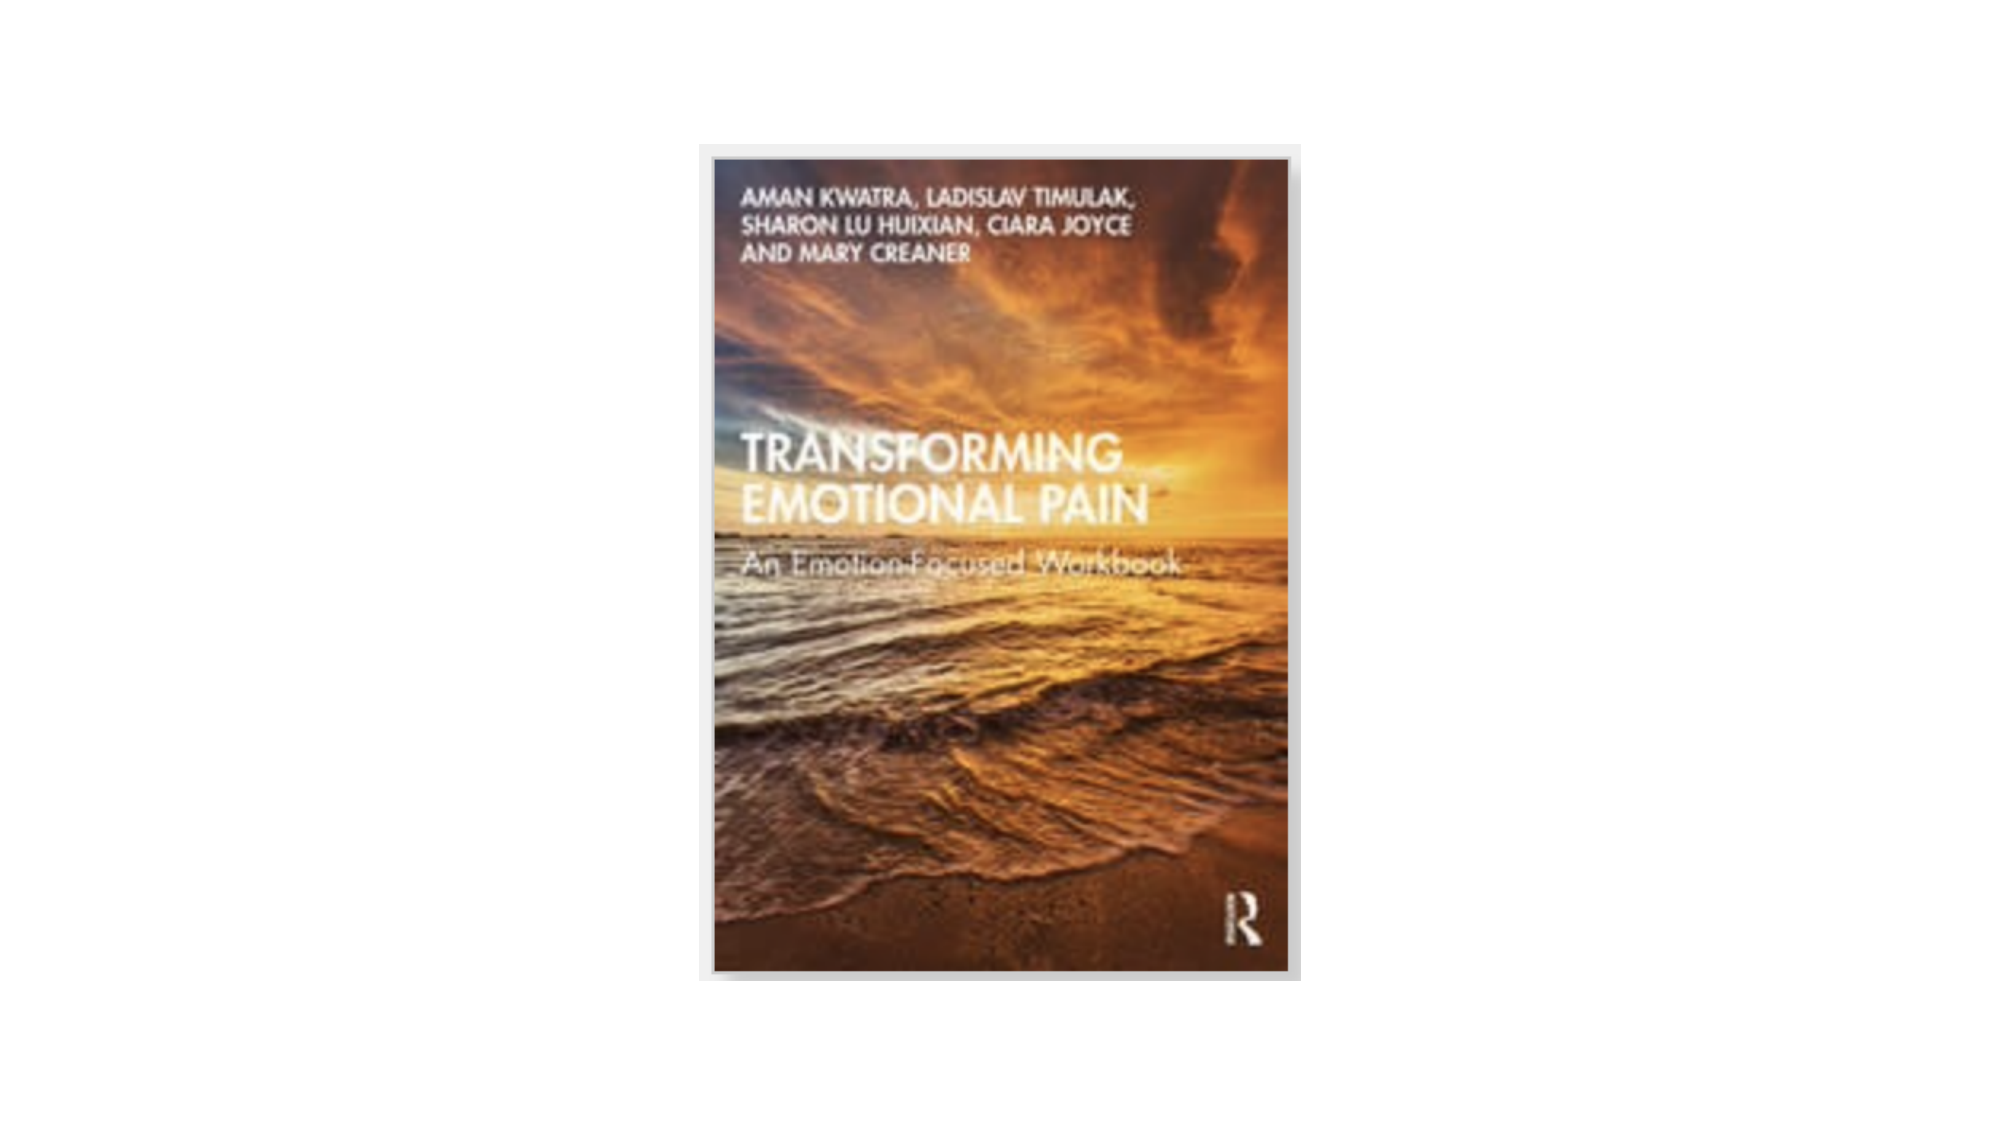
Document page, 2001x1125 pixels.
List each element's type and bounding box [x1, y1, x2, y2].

list [699, 144, 1301, 981]
